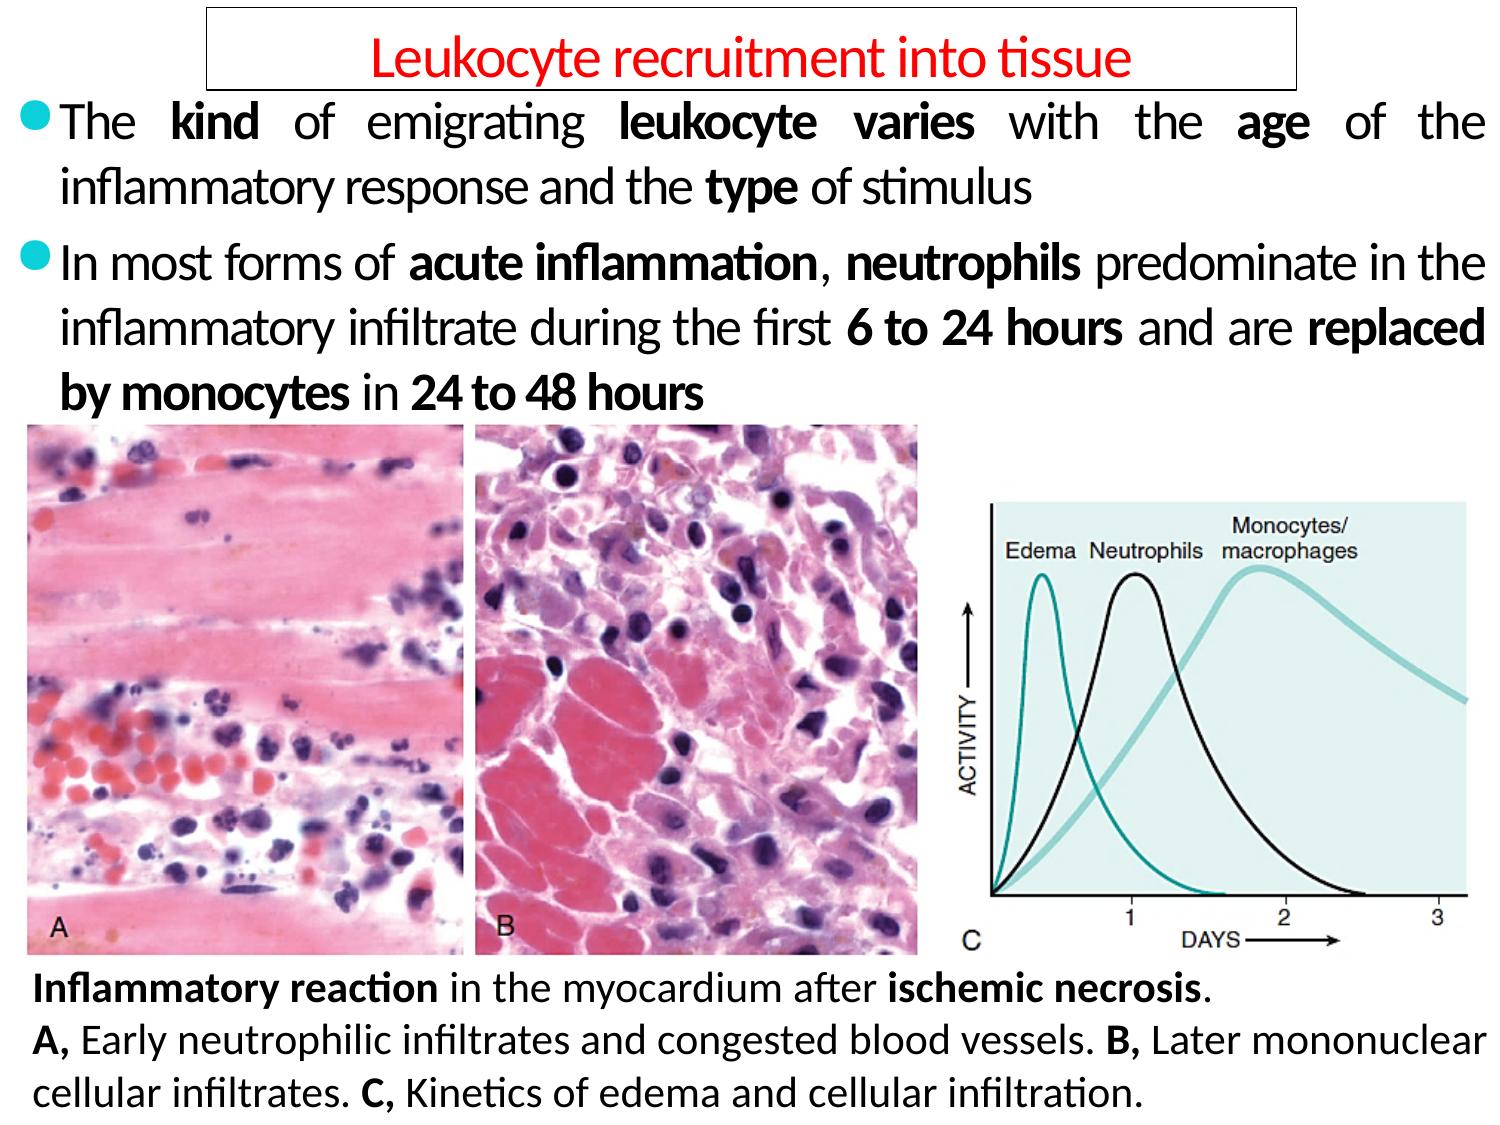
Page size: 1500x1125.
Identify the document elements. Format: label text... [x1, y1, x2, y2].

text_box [206, 7, 1297, 91]
text_box The kind of emigrating leukocyte varies with the age of the inflammatory response and the type of stimulus In most forms of acute inflammation, neutrophils predominate in the inflammatory infiltrate during the first 6 to 24 hours and are replaced by monocytes in 24 to 48 hours [7, 78, 1493, 453]
picture [17, 413, 1483, 977]
text_box Inflammatory reaction in the myocardium after ischemic necrosis. A, Early neutrophilic infiltrates and congested blood vessels. B, Later mononuclear cellular infiltrates. C, Kinetics of edema and cellular infiltration. [24, 951, 1500, 1124]
